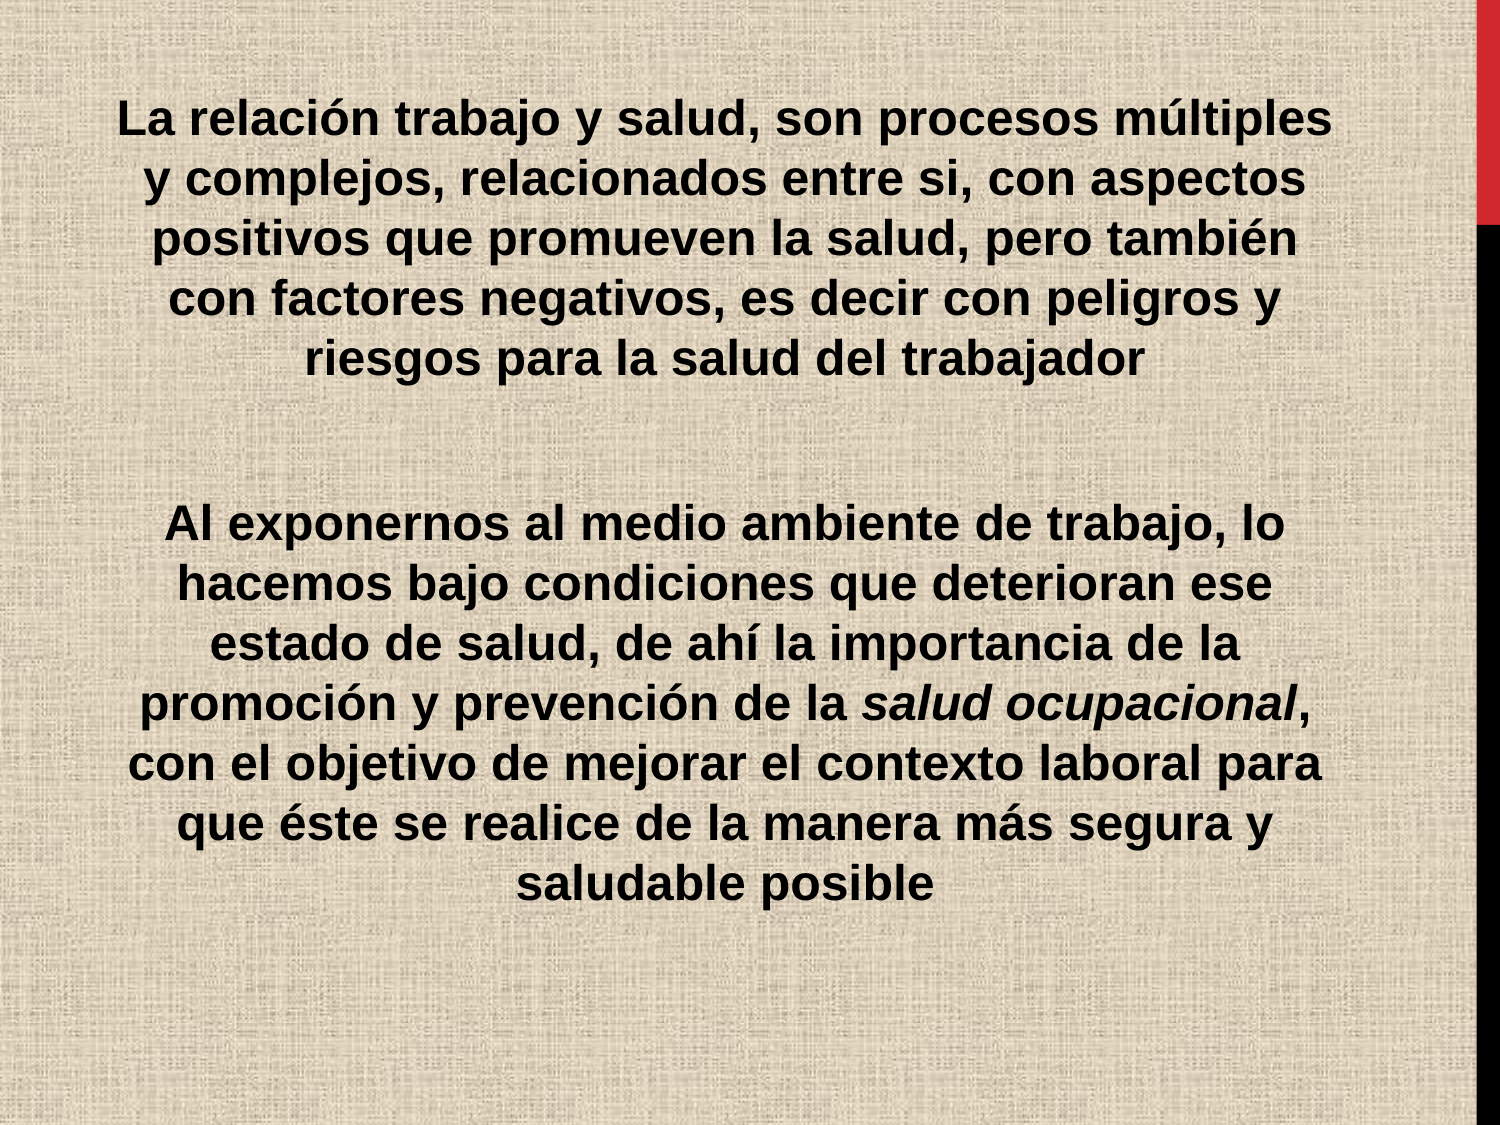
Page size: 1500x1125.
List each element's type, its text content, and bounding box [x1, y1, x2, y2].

picture [0, 0, 1476, 1125]
list La relación trabajo y salud, son procesos múltiples y complejos, relacionados entre si, con aspectos positivos que promueven la salud, pero también con factores negativos, es decir con peligros y riesgos para la salud del trabajador Al exponernos al medio ambiente de trabajo, lo hacemos bajo condiciones que deterioran ese estado de salud, de ahí la importancia de la promoción y prevención de la salud ocupacional, con el objetivo de mejorar el contexto laboral para que éste se realice de la manera más segura y saludable posible [100, 78, 1351, 994]
